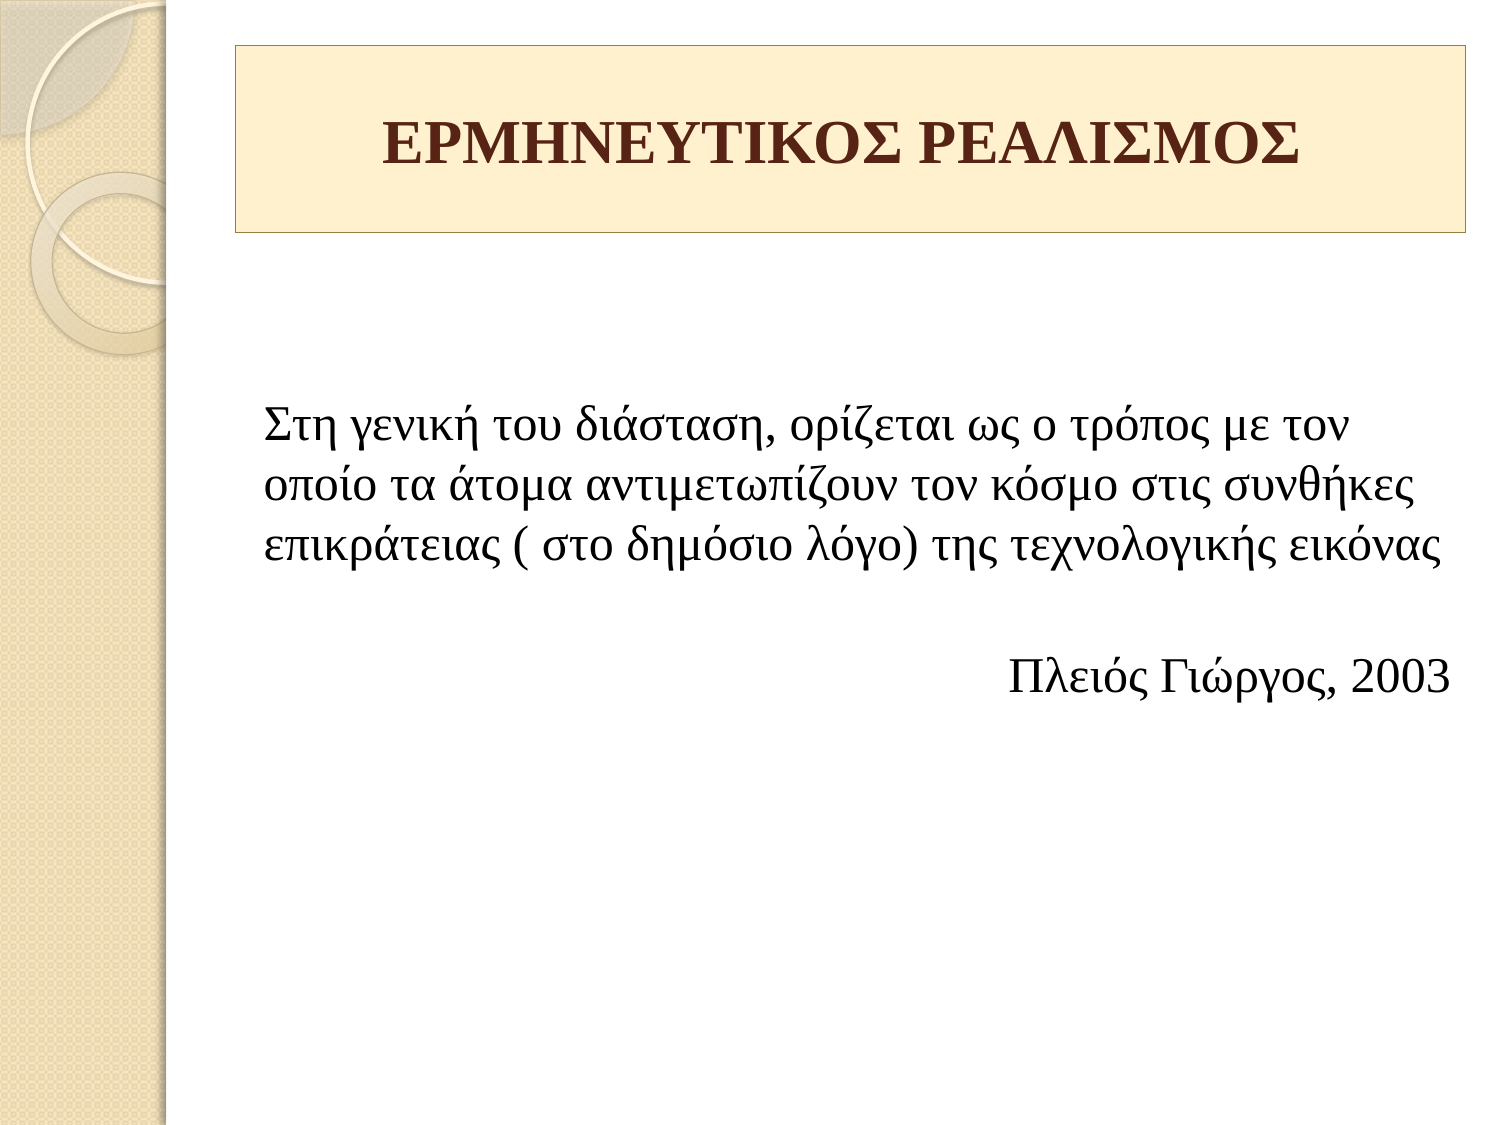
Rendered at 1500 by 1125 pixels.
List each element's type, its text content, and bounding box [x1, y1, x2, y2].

title ΕΡΜΗΝΕΥΤΙΚΟΣ ΡΕΑΛΙΣΜΟΣ [235, 45, 1466, 233]
list Στη γενική του διάσταση, ορίζεται ως ο τρόπος με τον οποίο τα άτομα αντιμετωπίζουν τον κόσμο στις συνθήκες επικράτειας ( στο δημόσιο λόγο) της τεχνολογικής εικόνας Πλειός Γιώργος, 2003 [235, 237, 1466, 1025]
